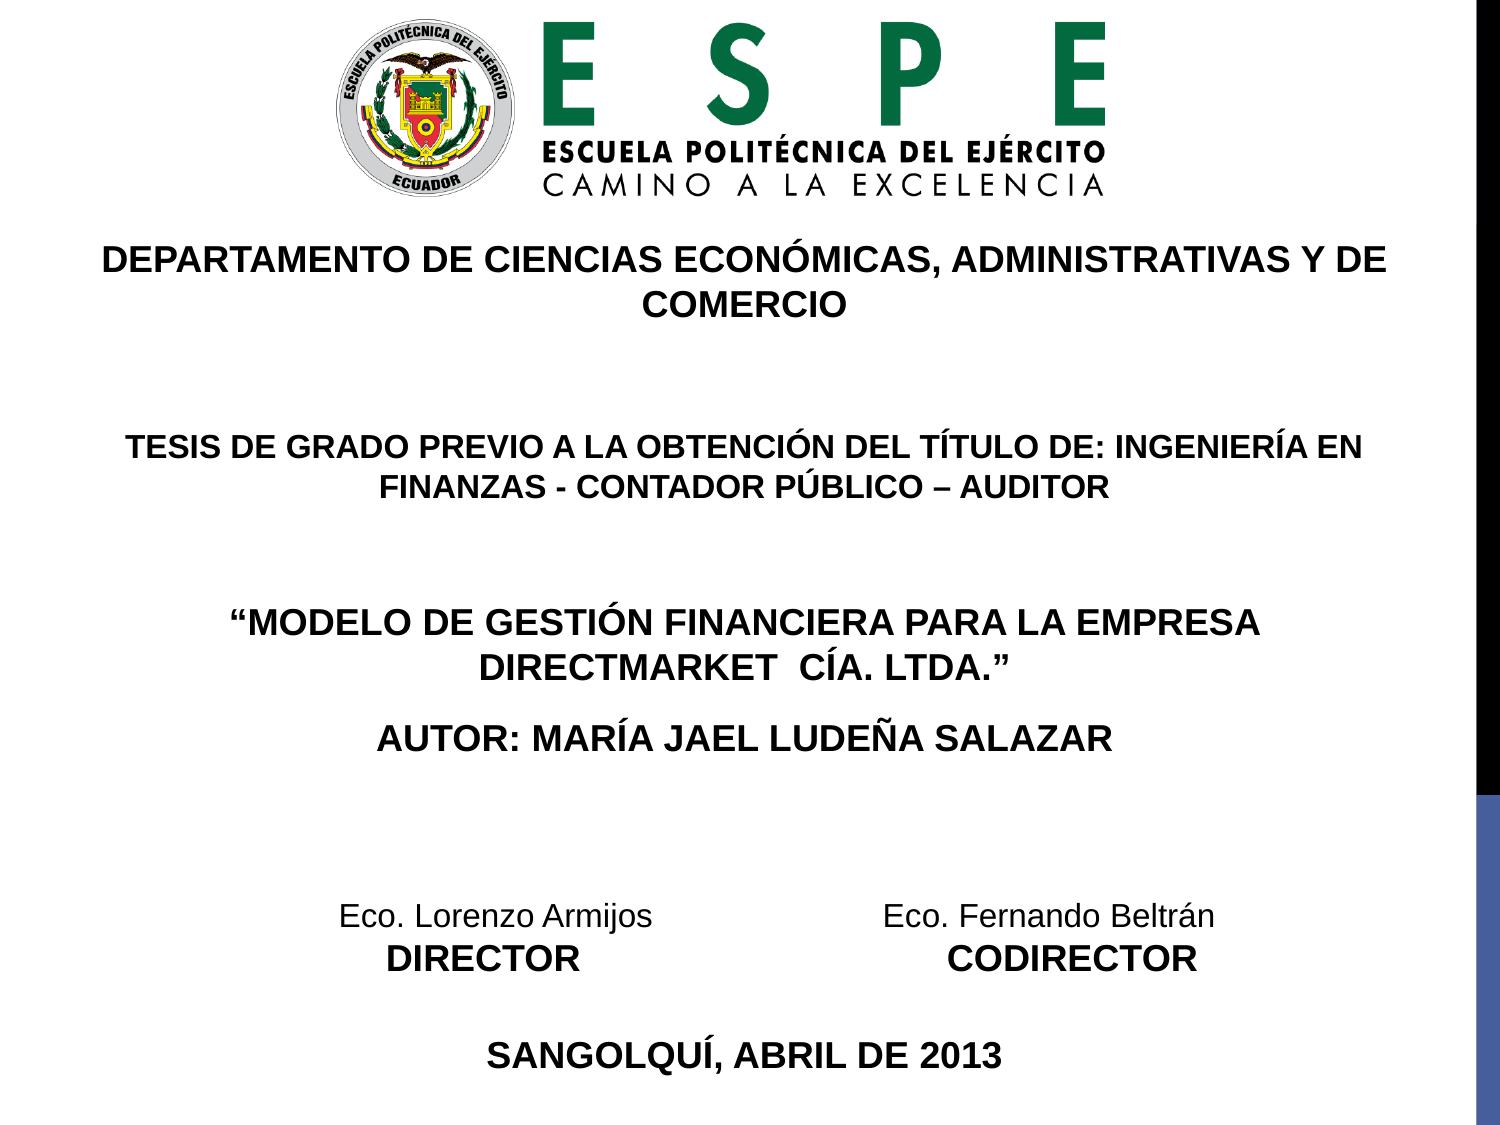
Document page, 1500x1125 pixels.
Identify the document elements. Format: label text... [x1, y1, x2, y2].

picture [336, 18, 1105, 198]
text_box DEPARTAMENTO DE CIENCIAS ECONÓMICAS, ADMINISTRATIVAS Y DE COMERCIO TESIS DE GRADO PREVIO A LA OBTENCIÓN DEL TÍTULO DE: INGENIERÍA EN FINANZAS - CONTADOR PÚBLICO – AUDITOR “MODELO DE GESTIÓN FINANCIERA PARA LA EMPRESA DIRECTMARKET CÍA. LTDA.” AUTOR: MARÍA JAEL LUDEÑA SALAZAR Eco. Lorenzo Armijos Eco. Fernando Beltrán DIRECTOR CODIRECTOR SANGOLQUÍ, ABRIL DE 2013 [76, 227, 1413, 1077]
